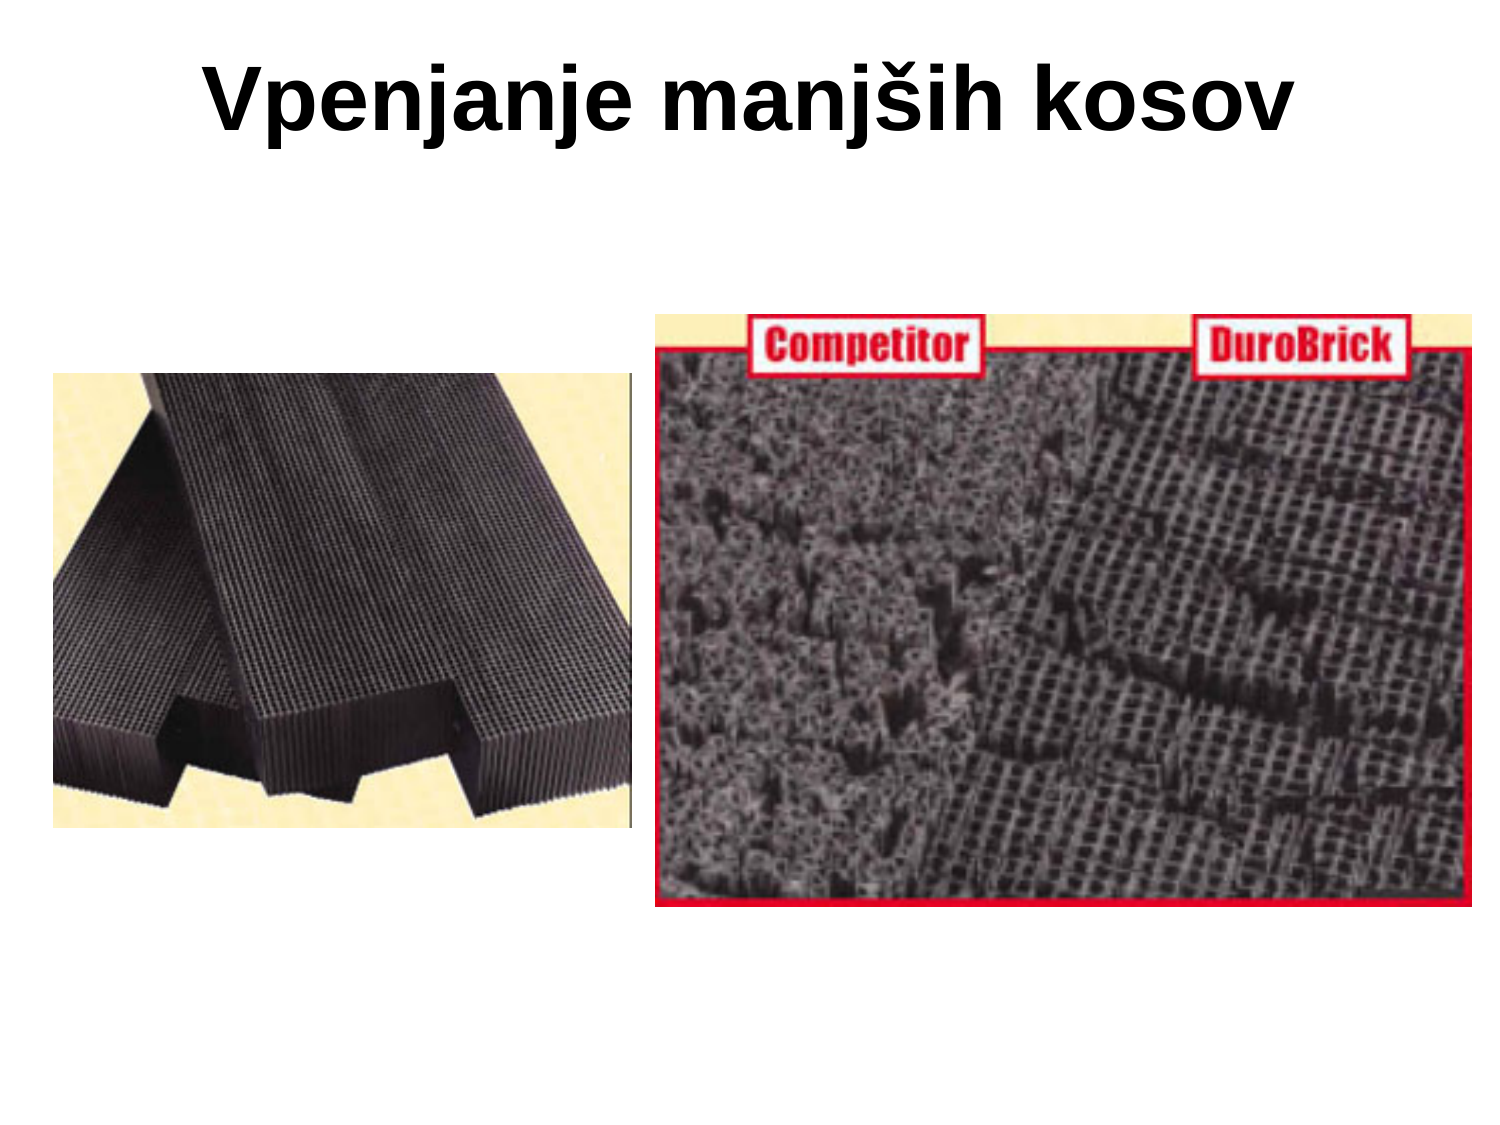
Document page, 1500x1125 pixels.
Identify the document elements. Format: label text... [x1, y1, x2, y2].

title Vpenjanje manjših kosov [111, 0, 1388, 188]
picture [52, 373, 632, 828]
picture [655, 314, 1472, 907]
